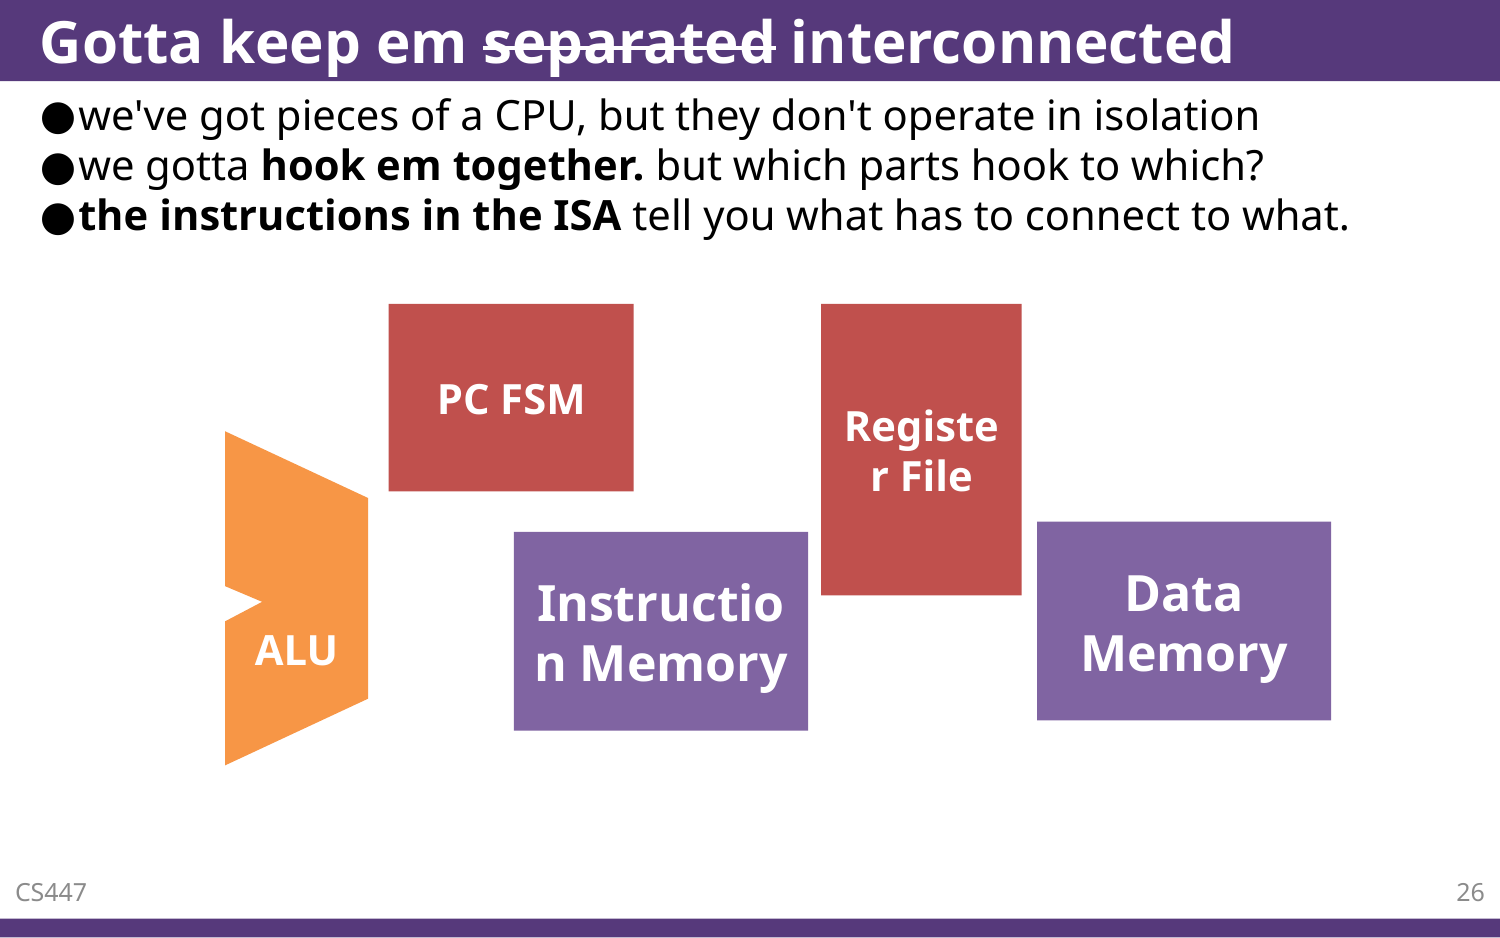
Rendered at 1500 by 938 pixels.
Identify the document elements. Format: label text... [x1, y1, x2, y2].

text_box PC FSM [387, 302, 636, 493]
slide_number 26 [1387, 868, 1500, 919]
text_box Register File [819, 302, 1024, 597]
text_box Instruction Memory [512, 530, 810, 733]
list we've got pieces of a CPU, but they don't operate in isolation we gotta hook em together. but which parts hook to which? the instructions in the ISA tell you what has to connect to what. [24, 81, 1463, 282]
title Gotta keep em separated interconnected [24, 0, 1500, 82]
text_box Data Memory [1035, 520, 1333, 722]
text_box ALU [222, 429, 371, 768]
footer CS447 [0, 868, 113, 919]
